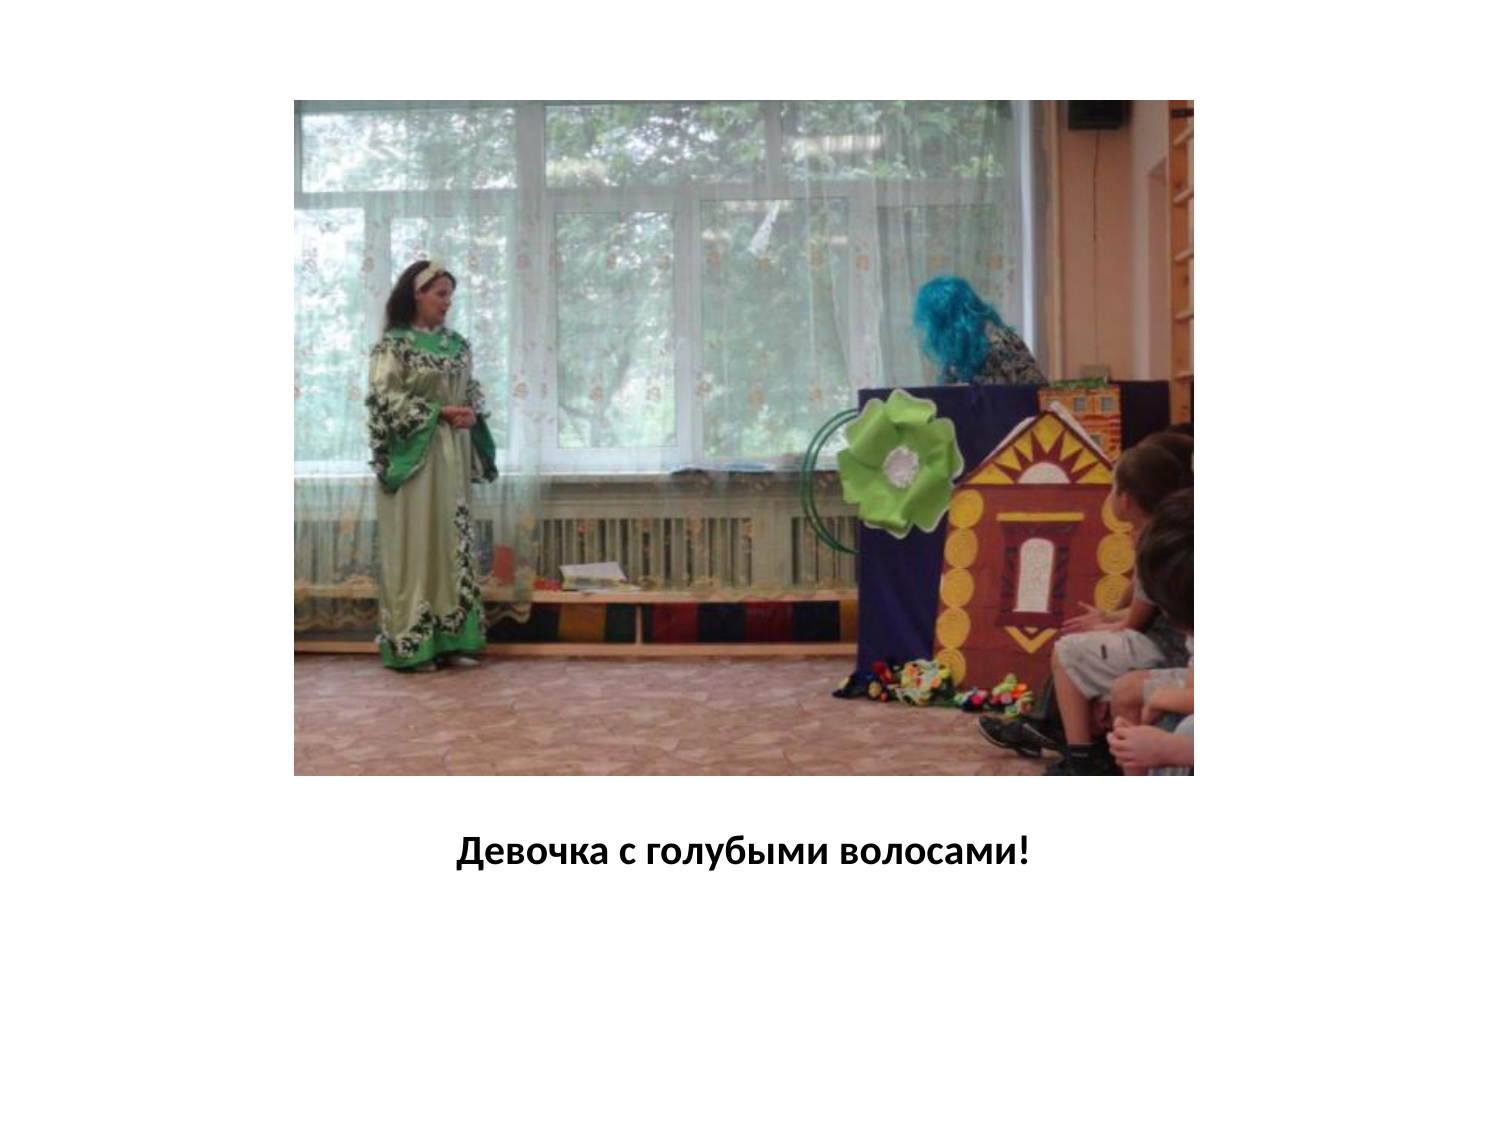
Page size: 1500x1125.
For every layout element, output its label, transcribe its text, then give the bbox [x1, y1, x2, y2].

title Девочка с голубыми волосами! [294, 787, 1194, 881]
picture [293, 100, 1195, 776]
